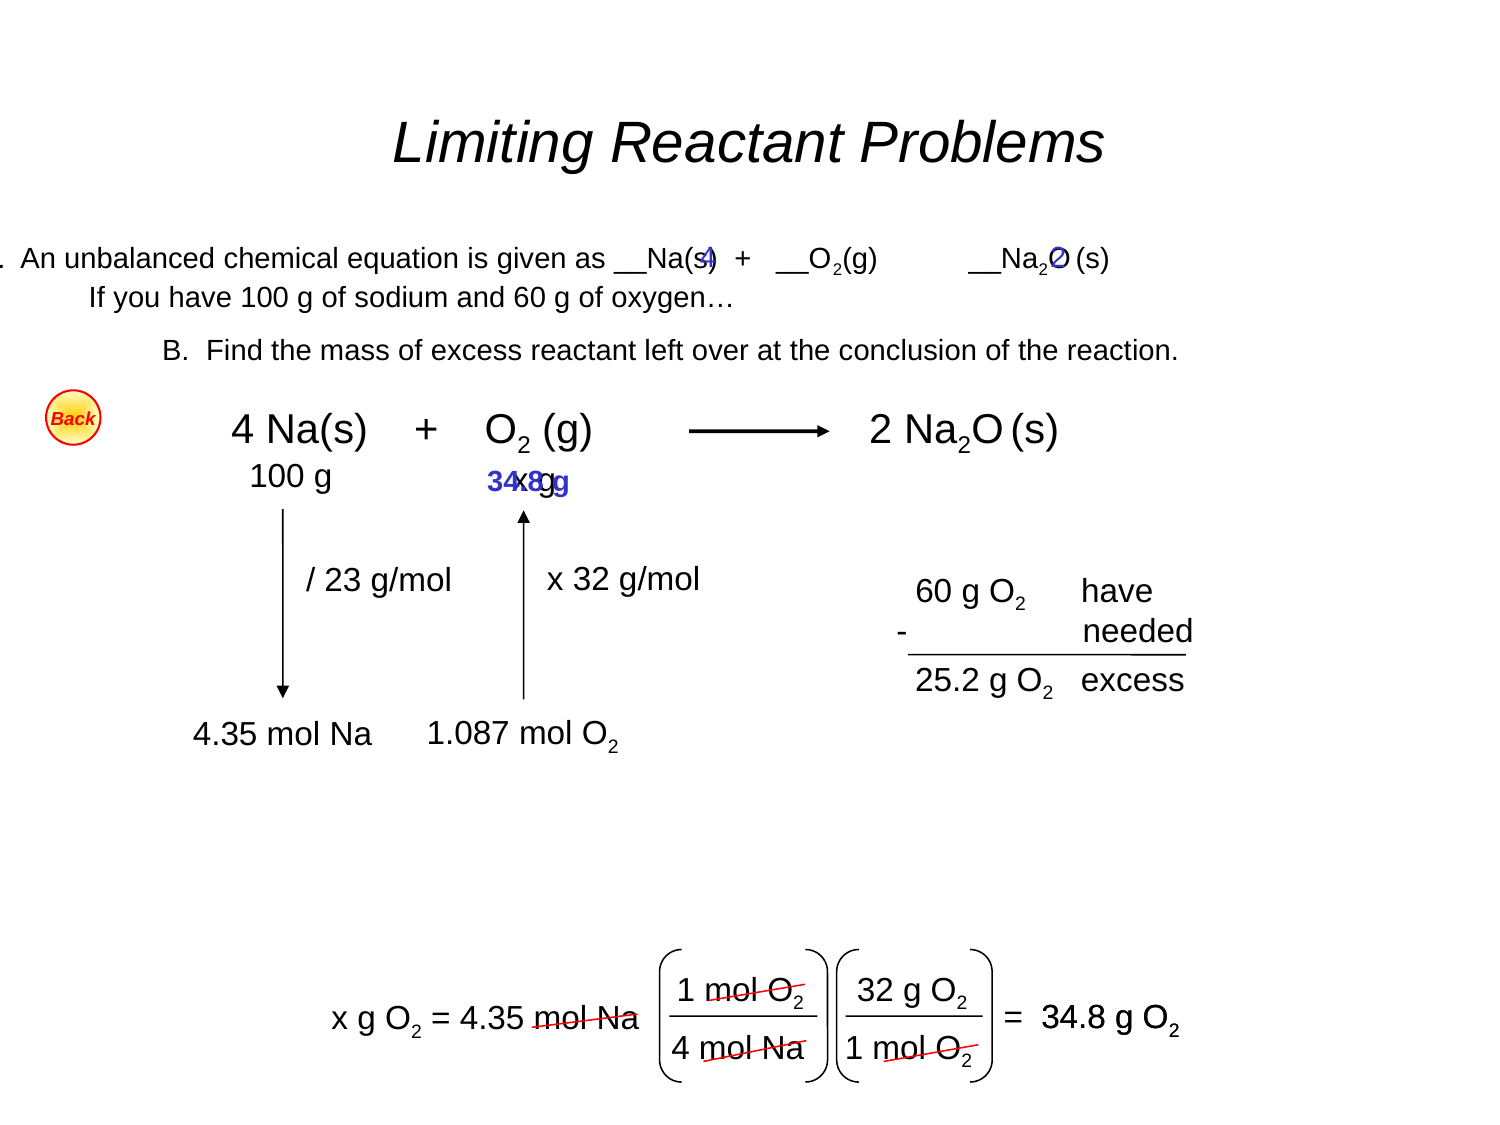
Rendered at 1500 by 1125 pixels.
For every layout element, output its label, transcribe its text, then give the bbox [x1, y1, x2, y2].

text_box 2 [1035, 231, 1082, 282]
text_box 1.087 mol O2 [411, 704, 634, 765]
text_box 60 g O2 have [900, 561, 1169, 602]
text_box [659, 949, 828, 1083]
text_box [836, 949, 993, 1083]
text_box Limiting Reactant Problems [74, 45, 1425, 233]
text_box Back [46, 390, 101, 445]
text_box 34.8 g [472, 466, 585, 505]
text_box B. Find the mass of excess reactant left over at the conclusion of the reaction. [147, 323, 1196, 374]
text_box [276, 509, 290, 699]
text_box - needed [881, 602, 1210, 657]
text_box 4 [684, 231, 731, 282]
text_box 4 Na(s) + O2 (g) 2 Na2O (s) [216, 394, 1075, 466]
text_box 25.2 g O2 excess [900, 657, 1201, 711]
text_box / 23 g/mol [291, 550, 468, 606]
text_box = [996, 987, 1038, 1043]
text_box 4.35 mol Na [178, 704, 388, 760]
text_box [689, 425, 830, 438]
text_box x g O2 = 4.35 mol Na [316, 989, 654, 1050]
text_box 100 g [234, 466, 348, 502]
text_box x 32 g/mol [532, 550, 716, 605]
text_box [517, 510, 530, 700]
text_box 34.8 g O2 [1026, 988, 1195, 1049]
text_box 6. An unbalanced chemical equation is given as __Na(s) + __O2(g) __Na2O (s) If you have 100 g of sodium and 60 g of oxygen… [0, 231, 1275, 321]
